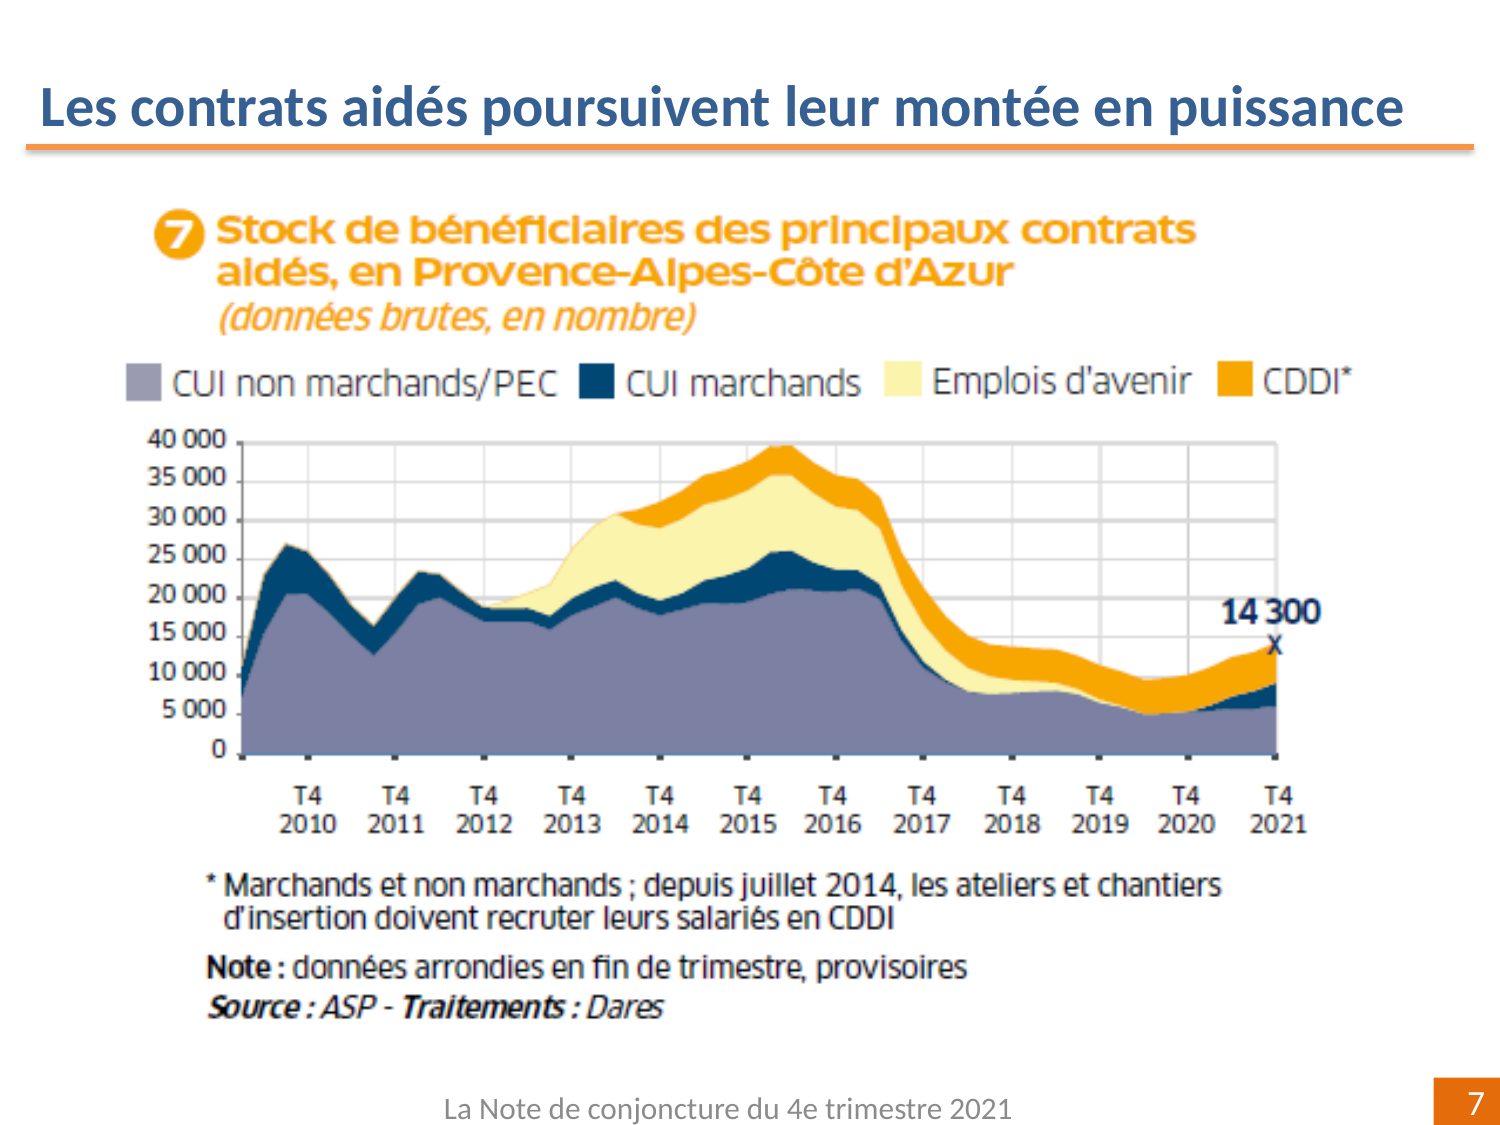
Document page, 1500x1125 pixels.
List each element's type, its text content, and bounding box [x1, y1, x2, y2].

picture [93, 188, 1406, 1052]
text_box Les contrats aidés poursuivent leur montée en puissance [25, 61, 1500, 146]
footer La Note de conjoncture du 4e trimestre 2021 [362, 1077, 1095, 1125]
slide_number 7 [1433, 1077, 1500, 1125]
